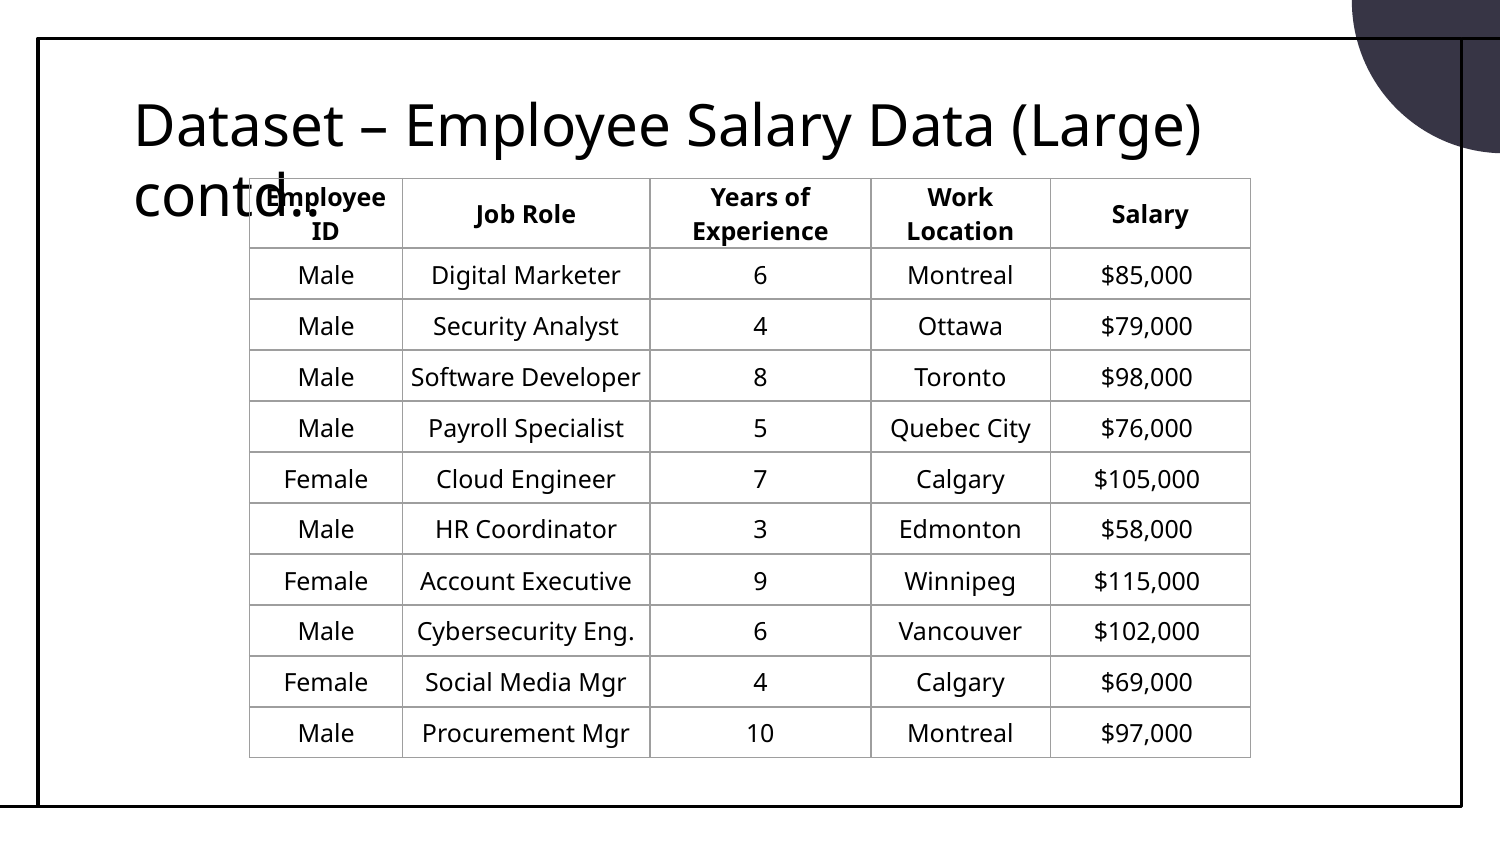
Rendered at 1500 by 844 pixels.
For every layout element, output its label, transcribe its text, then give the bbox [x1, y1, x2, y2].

table_cell 9 [651, 555, 870, 604]
table_cell Calgary [872, 453, 1050, 502]
table_cell Security Analyst [403, 300, 649, 349]
table_cell Vancouver [872, 606, 1050, 655]
table_cell Digital Marketer [403, 249, 649, 298]
table_cell $69,000 [1051, 657, 1250, 706]
table_cell $102,000 [1051, 606, 1250, 655]
table_cell Male [250, 249, 402, 298]
table_cell Male [250, 504, 402, 553]
table_cell 4 [651, 657, 870, 706]
table_cell $105,000 [1051, 453, 1250, 502]
table_cell $85,000 [1051, 249, 1250, 298]
table_cell $79,000 [1051, 300, 1250, 349]
table_cell Female [250, 453, 402, 502]
title Dataset – Employee Salary Data (Large) contd.. [118, 72, 1384, 167]
table_cell $98,000 [1051, 351, 1250, 400]
table_cell Male [250, 402, 402, 451]
table_cell Ottawa [872, 300, 1050, 349]
table_cell 5 [651, 402, 870, 451]
table_cell Edmonton [872, 504, 1050, 553]
table_cell 6 [651, 606, 870, 655]
table_cell $97,000 [1051, 708, 1250, 757]
table_cell 8 [651, 351, 870, 400]
table_cell $115,000 [1051, 555, 1250, 604]
table_cell HR Coordinator [403, 504, 649, 553]
table_header Work Location [872, 179, 1050, 247]
table_cell Social Media Mgr [403, 657, 649, 706]
table_cell Account Executive [403, 555, 649, 604]
table_cell Cybersecurity Eng. [403, 606, 649, 655]
table_cell Winnipeg [872, 555, 1050, 604]
table_cell 10 [651, 708, 870, 757]
table_cell Female [250, 657, 402, 706]
table_cell 3 [651, 504, 870, 553]
table_cell Toronto [872, 351, 1050, 400]
table_cell Male [250, 708, 402, 757]
table_cell 7 [651, 453, 870, 502]
table_cell Procurement Mgr [403, 708, 649, 757]
table_cell Software Developer [403, 351, 649, 400]
table_cell Cloud Engineer [403, 453, 649, 502]
table_cell Calgary [872, 657, 1050, 706]
table_cell $58,000 [1051, 504, 1250, 553]
table_cell Quebec City [872, 402, 1050, 451]
table_header Employee ID [250, 179, 402, 247]
table_cell Male [250, 300, 402, 349]
table_cell Male [250, 351, 402, 400]
table_header Years of Experience [651, 179, 870, 247]
table_cell Montreal [872, 249, 1050, 298]
table_cell Female [250, 555, 402, 604]
table_cell Payroll Specialist [403, 402, 649, 451]
table_header Job Role [403, 179, 649, 247]
table_cell 4 [651, 300, 870, 349]
table_cell Montreal [872, 708, 1050, 757]
table_header Salary [1051, 179, 1250, 247]
table_cell Male [250, 606, 402, 655]
table_cell $76,000 [1051, 402, 1250, 451]
table_cell 6 [651, 249, 870, 298]
